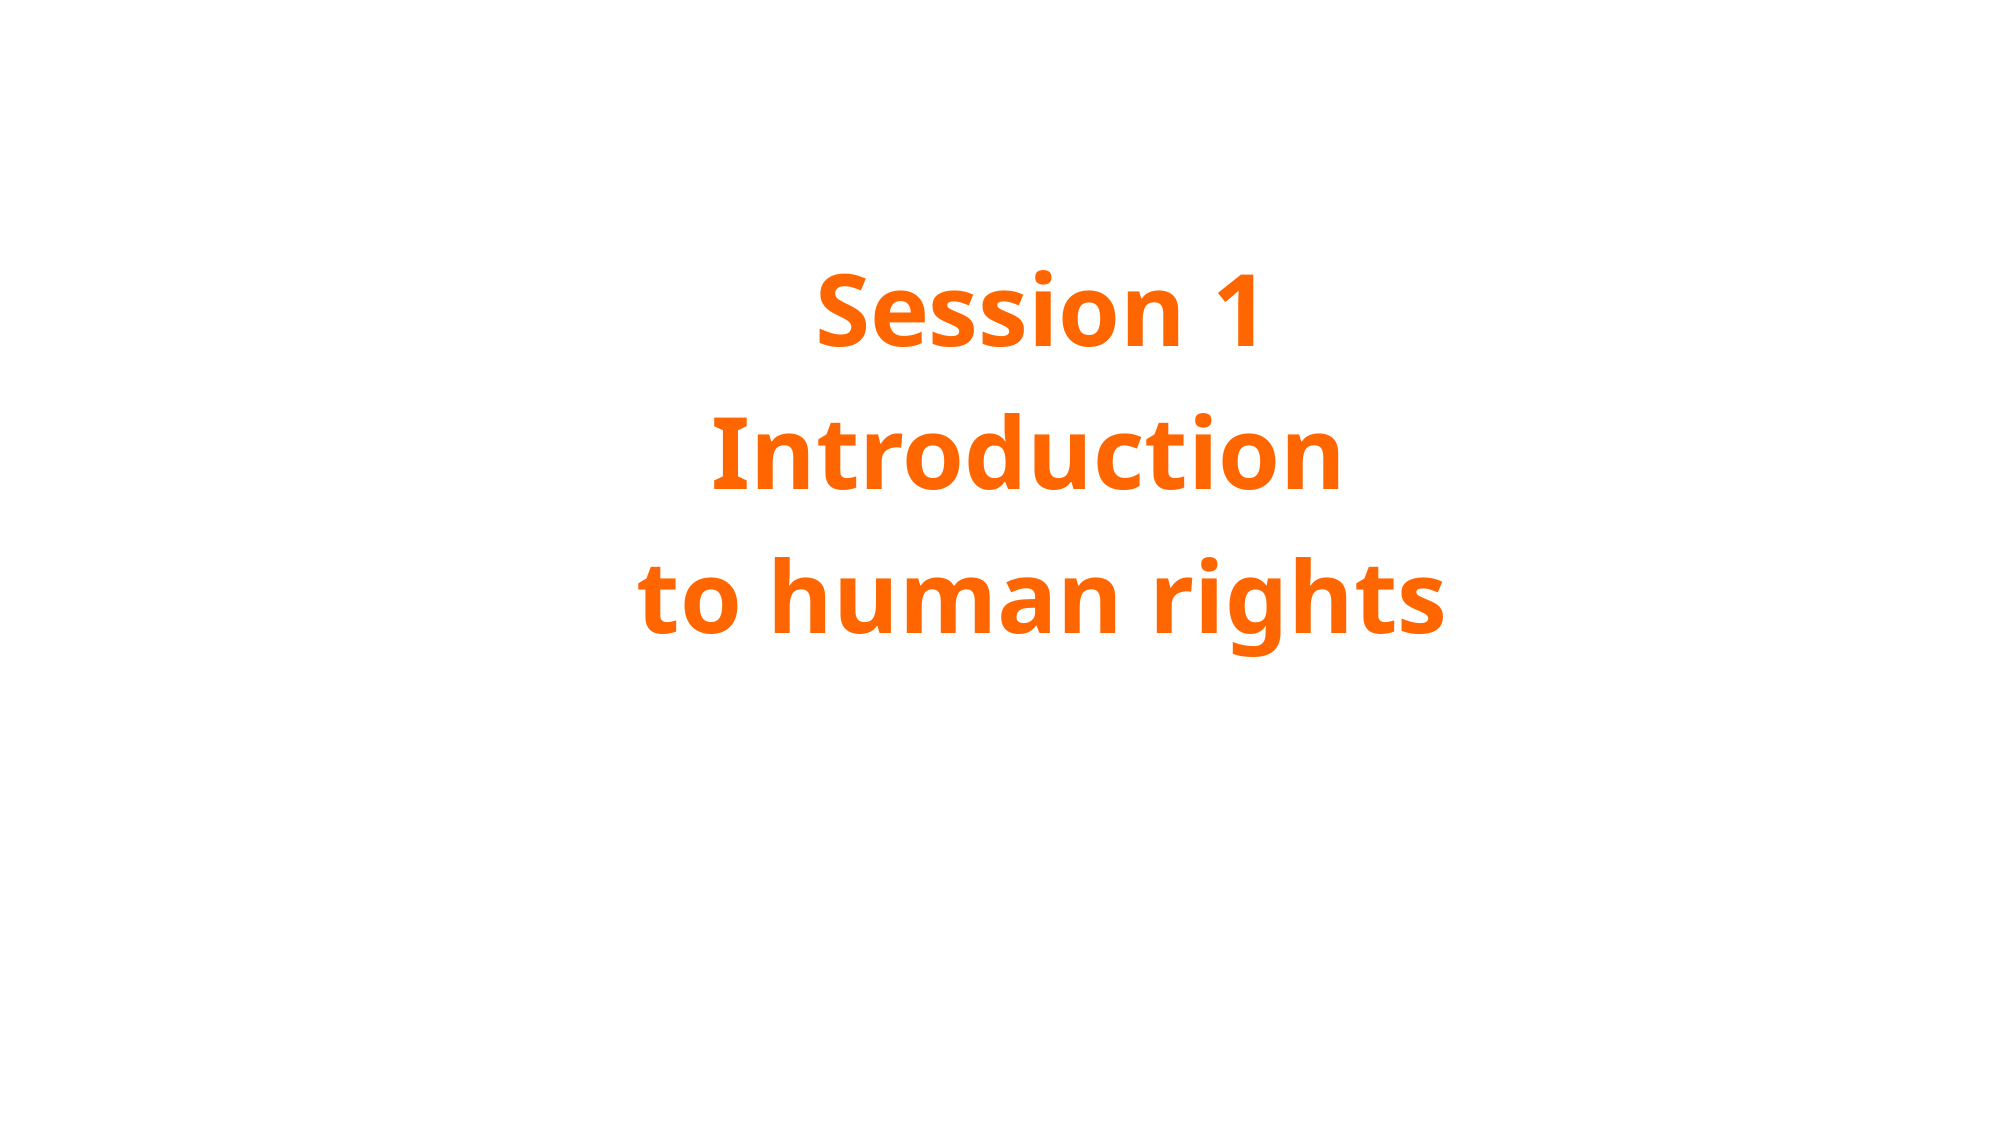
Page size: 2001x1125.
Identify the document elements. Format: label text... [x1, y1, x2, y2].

text_box Session 1 Introduction to human rights [292, 163, 1793, 713]
